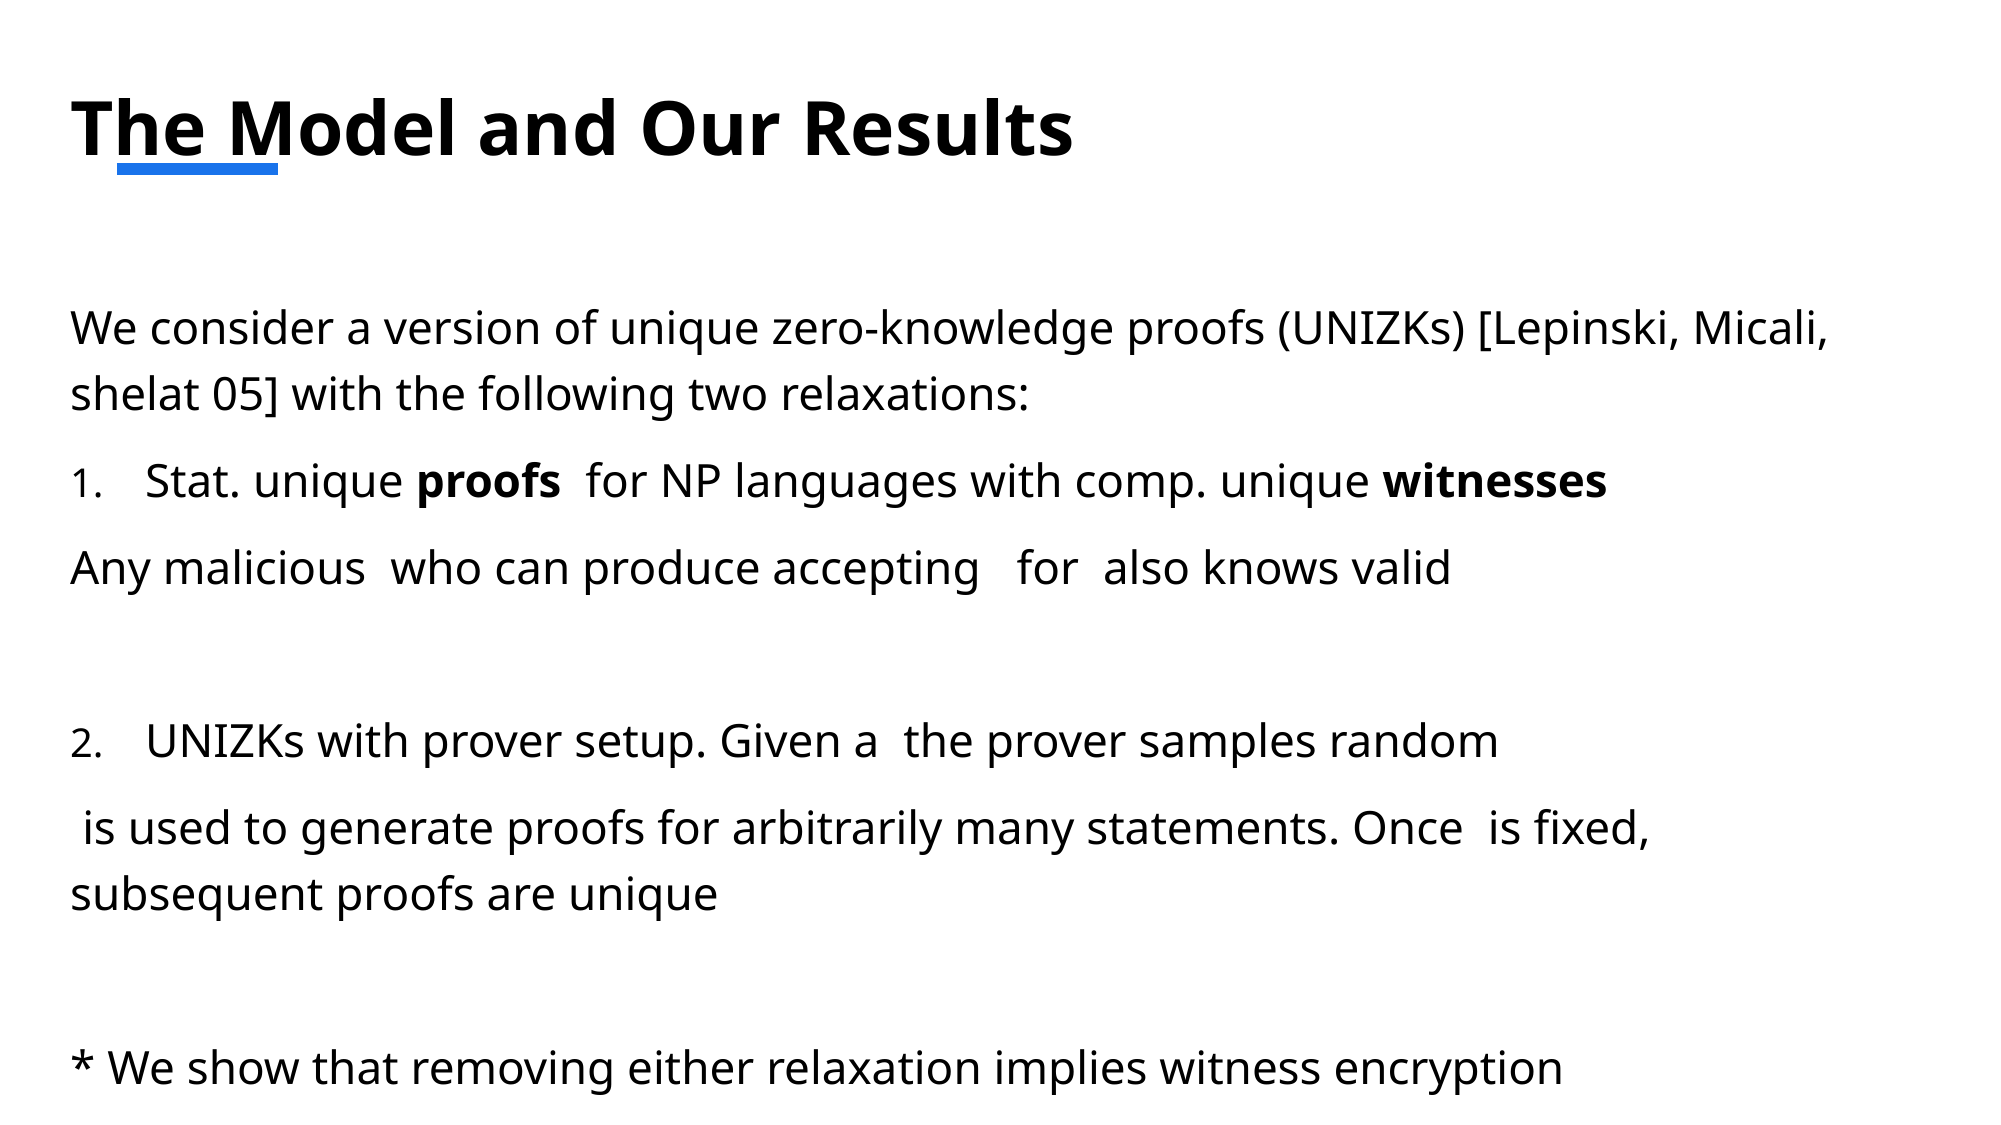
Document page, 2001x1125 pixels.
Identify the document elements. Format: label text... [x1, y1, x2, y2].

title The Model and Our Results [55, 72, 1914, 199]
